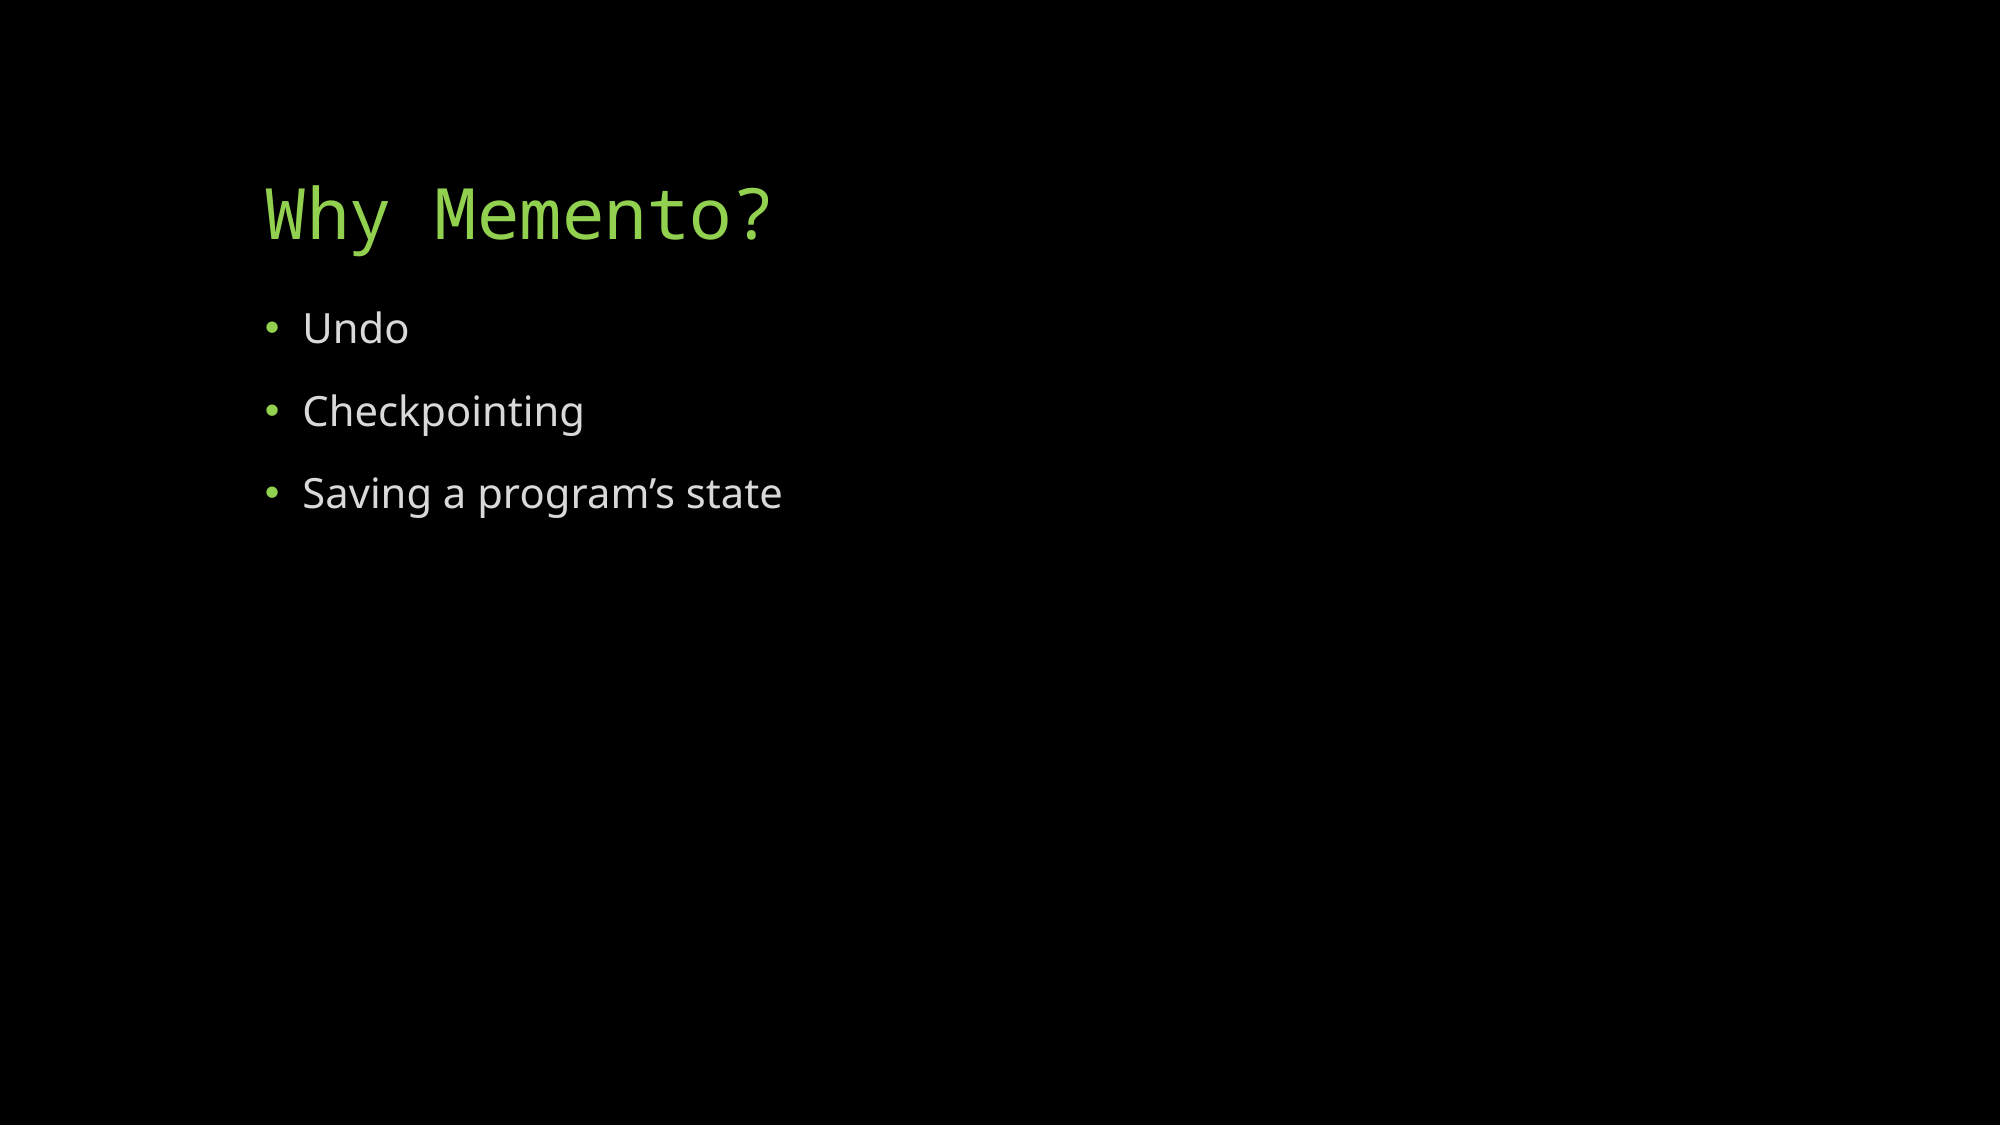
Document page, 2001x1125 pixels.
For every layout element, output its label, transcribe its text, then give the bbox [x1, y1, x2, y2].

title Why Memento? [249, 75, 1750, 263]
list Undo Checkpointing Saving a program’s state [249, 299, 1750, 1000]
